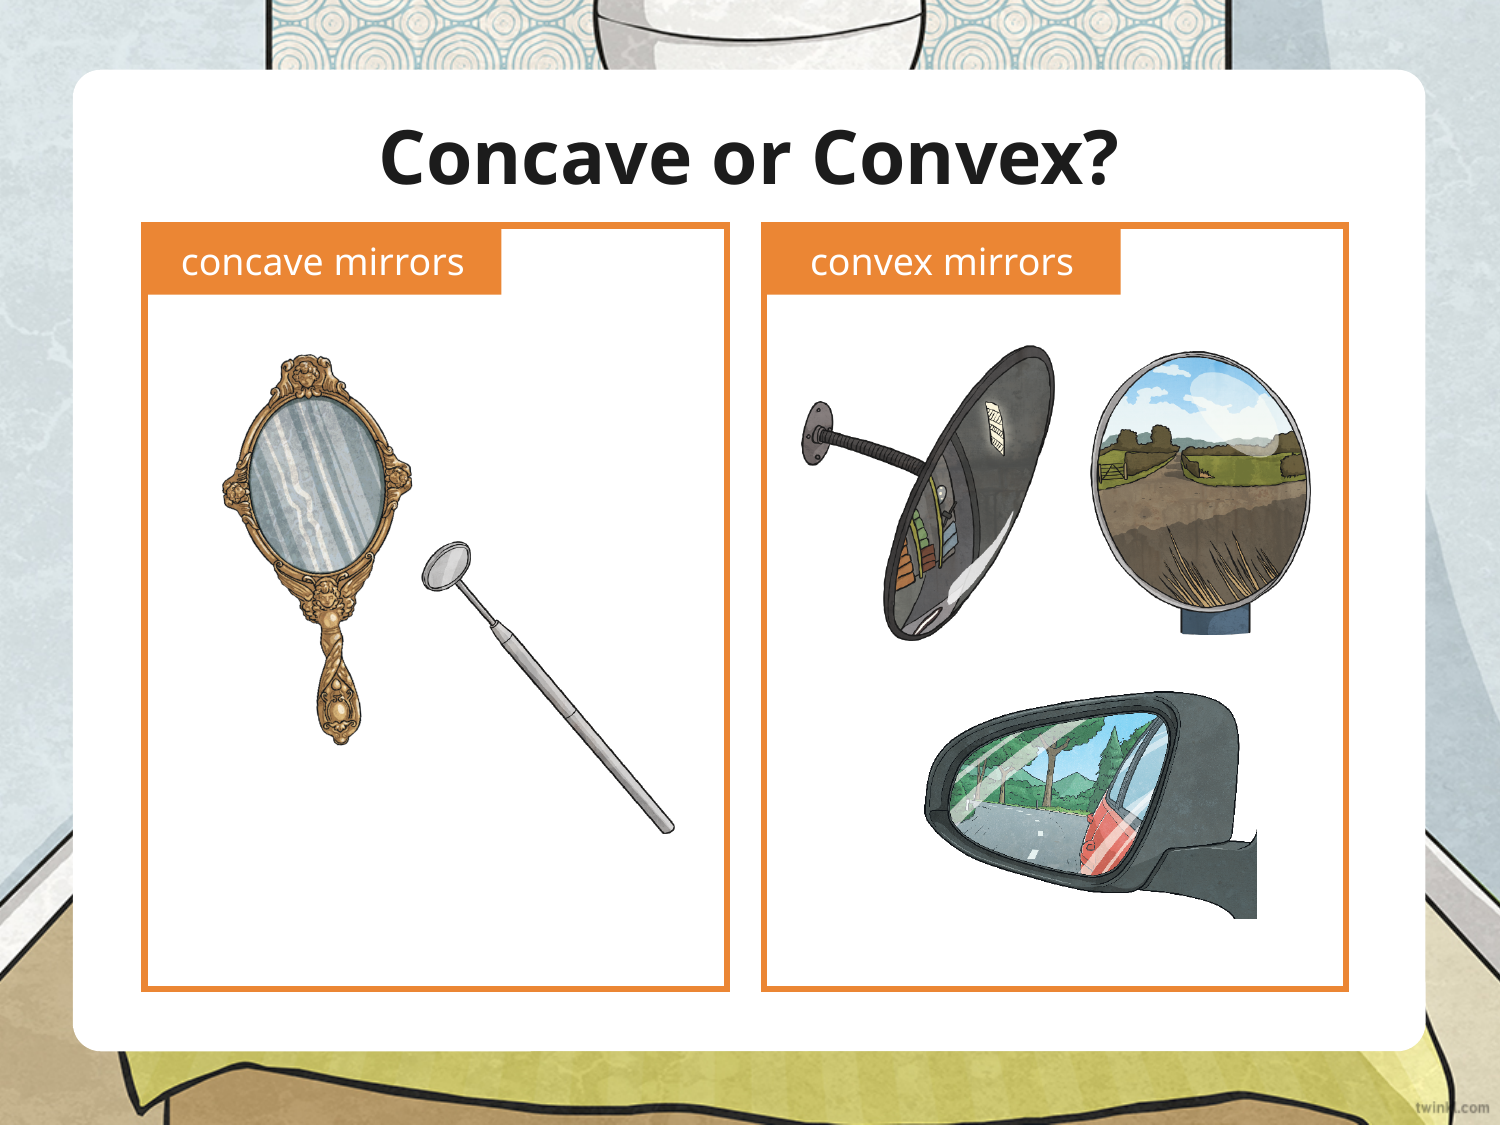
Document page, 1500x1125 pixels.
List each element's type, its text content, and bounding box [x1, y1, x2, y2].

text_box convex mirrors [763, 244, 1122, 296]
text_box [763, 244, 1347, 990]
title Concave or Convex? [73, 76, 1426, 244]
text_box [144, 244, 728, 990]
text_box concave mirrors [144, 244, 502, 296]
picture [0, 0, 1500, 1125]
